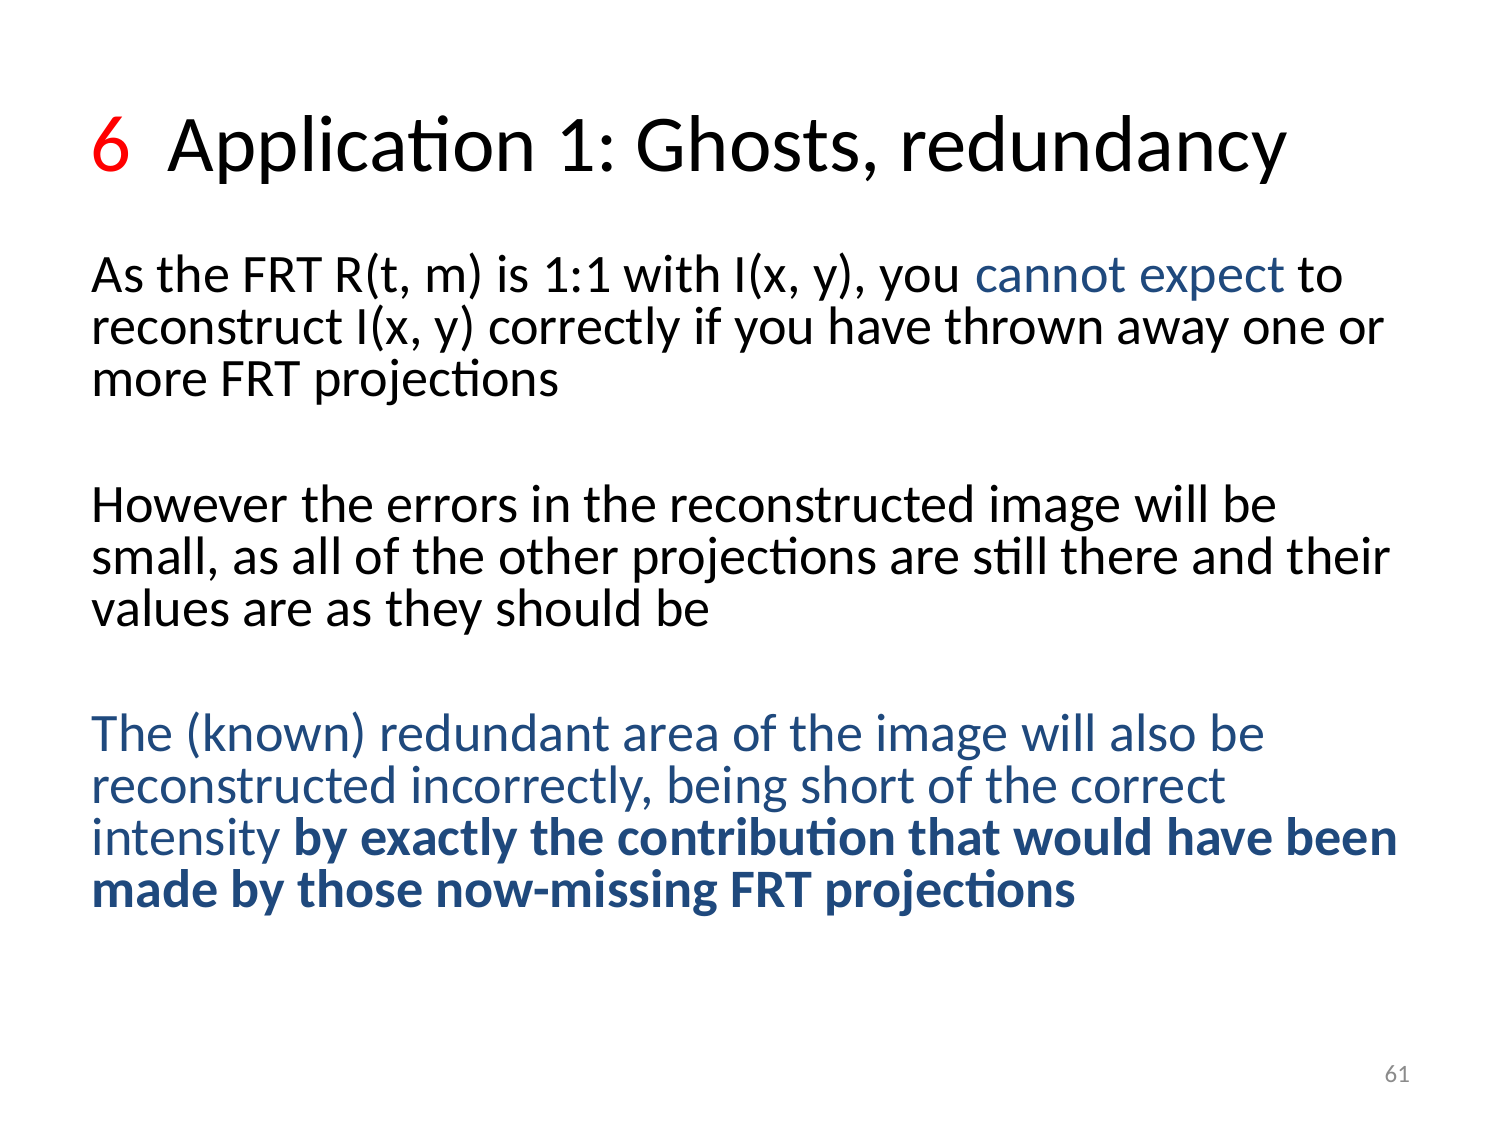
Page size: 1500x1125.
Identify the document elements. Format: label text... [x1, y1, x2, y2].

list As the FRT R(t, m) is 1:1 with I(x, y), you cannot expect to reconstruct I(x, y) correctly if you have thrown away one or more FRT projections However the errors in the reconstructed image will be small, as all of the other projections are still there and their values are as they should be The (known) redundant area of the image will also be reconstructed incorrectly, being short of the correct intensity by exactly the contribution that would have been made by those now-missing FRT projections [76, 243, 1427, 1053]
slide_number 61 [1074, 1053, 1425, 1103]
title 6 Application 1: Ghosts, redundancy [75, 45, 1425, 233]
